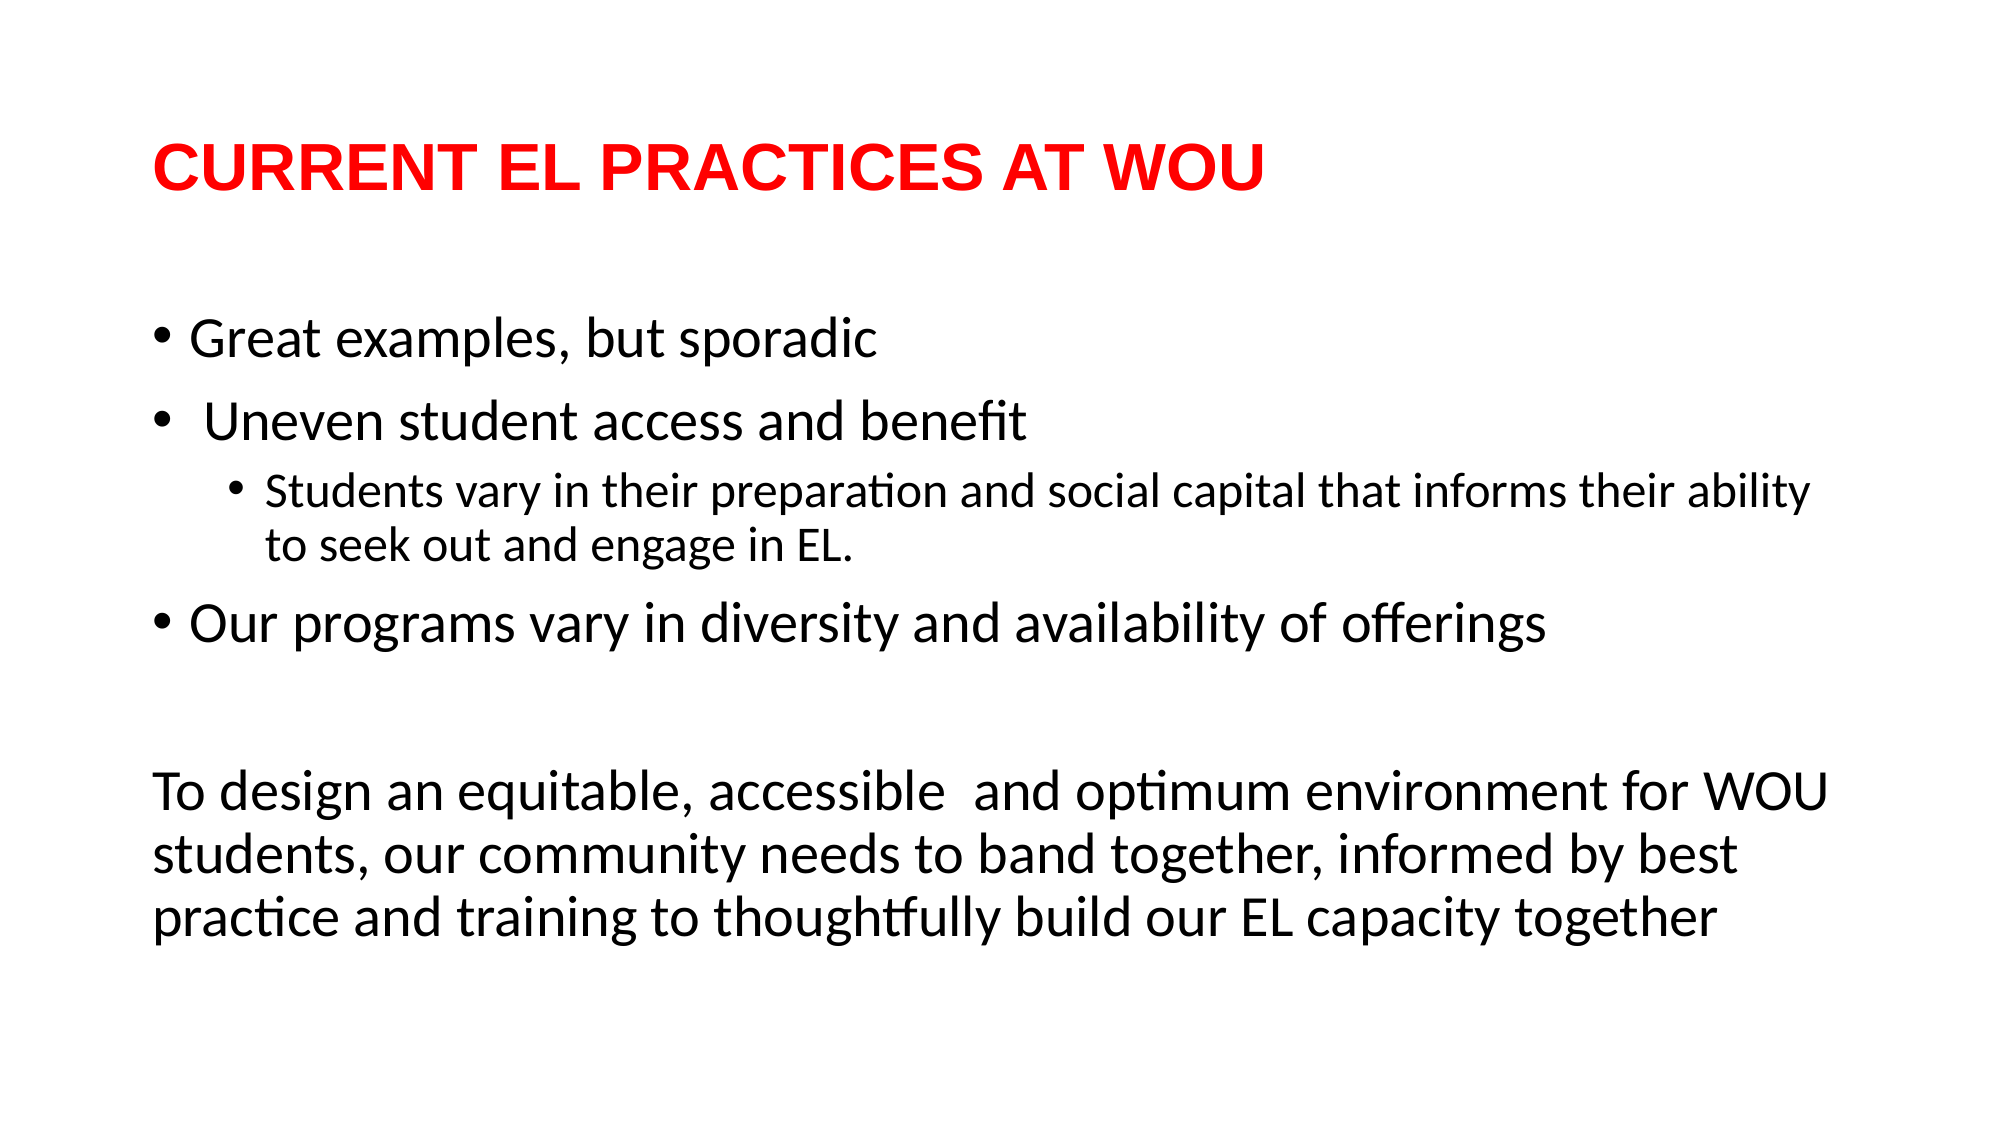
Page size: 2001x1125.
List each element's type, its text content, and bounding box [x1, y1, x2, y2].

title Current el practices at WOU [137, 59, 1863, 278]
list Great examples, but sporadic Uneven student access and benefit Students vary in their preparation and social capital that informs their ability to seek out and engage in EL. Our programs vary in diversity and availability of offerings To design an equitable, accessible and optimum environment for WOU students, our community needs to band together, informed by best practice and training to thoughtfully build our EL capacity together [137, 299, 1863, 1014]
